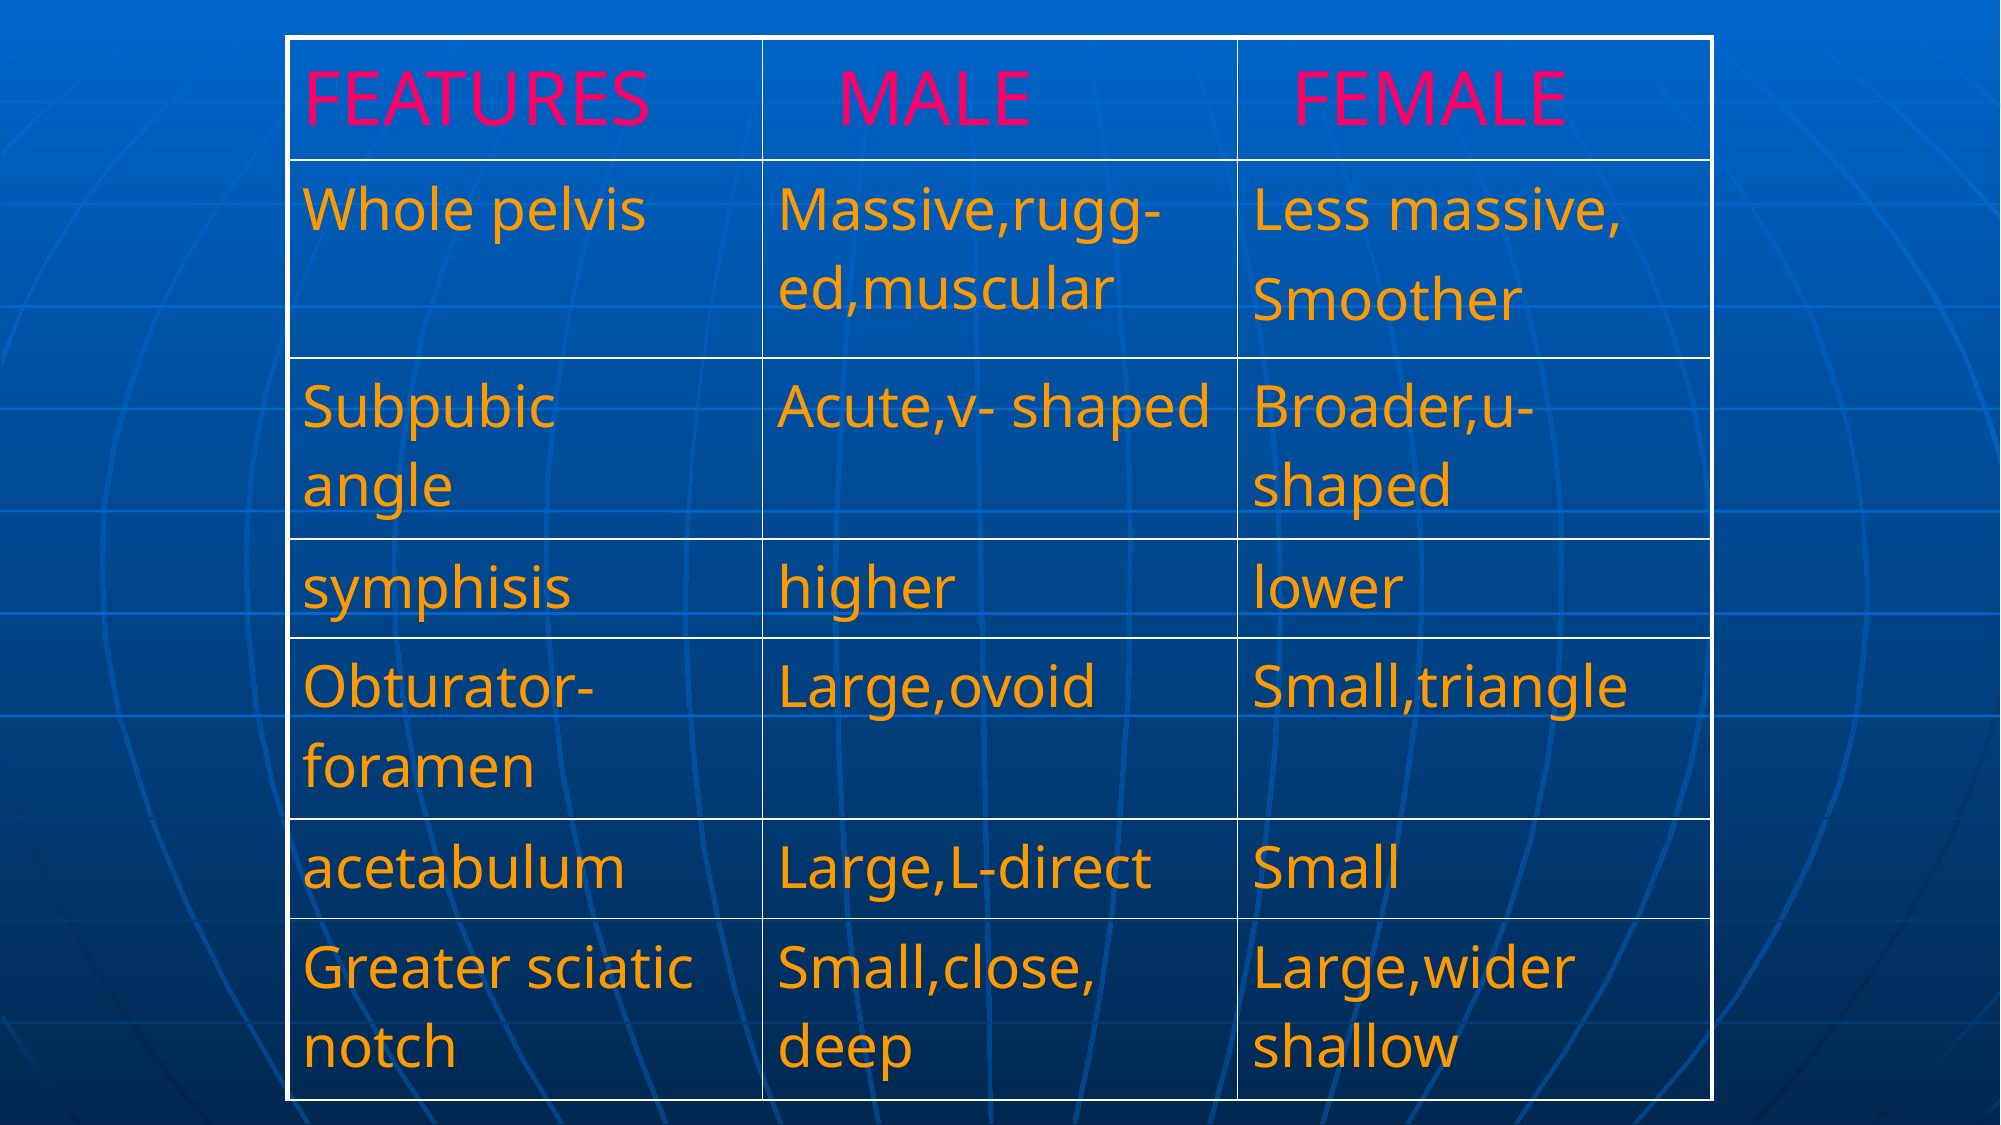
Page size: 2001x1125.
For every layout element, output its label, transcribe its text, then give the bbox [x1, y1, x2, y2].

table_cell acetabulum [290, 820, 762, 918]
table_cell Acute,v- shaped [763, 359, 1237, 538]
table_cell lower [1238, 540, 1710, 637]
table_cell Large,ovoid [763, 639, 1237, 818]
table_cell Greater sciatic notch [290, 919, 762, 1099]
table_cell higher [763, 540, 1237, 637]
table_cell Large,L-direct [763, 820, 1237, 918]
table_header MALE [763, 40, 1237, 159]
table_cell Subpubic angle [290, 359, 762, 538]
table_cell Massive,rugg-ed,muscular [763, 161, 1237, 357]
table_cell Small [1238, 820, 1710, 918]
table_cell Broader,u-shaped [1238, 359, 1710, 538]
table_cell Obturator-foramen [290, 639, 762, 818]
table_header FEMALE [1238, 40, 1710, 159]
table_header FEATURES [290, 40, 762, 159]
table_cell Large,wider shallow [1238, 919, 1710, 1099]
table_cell Whole pelvis [290, 161, 762, 357]
table_cell Less massive, Smoother [1238, 161, 1710, 357]
table_cell Small,close, deep [763, 919, 1237, 1099]
table_cell symphisis [290, 540, 762, 637]
table_cell Small,triangle [1238, 639, 1710, 818]
